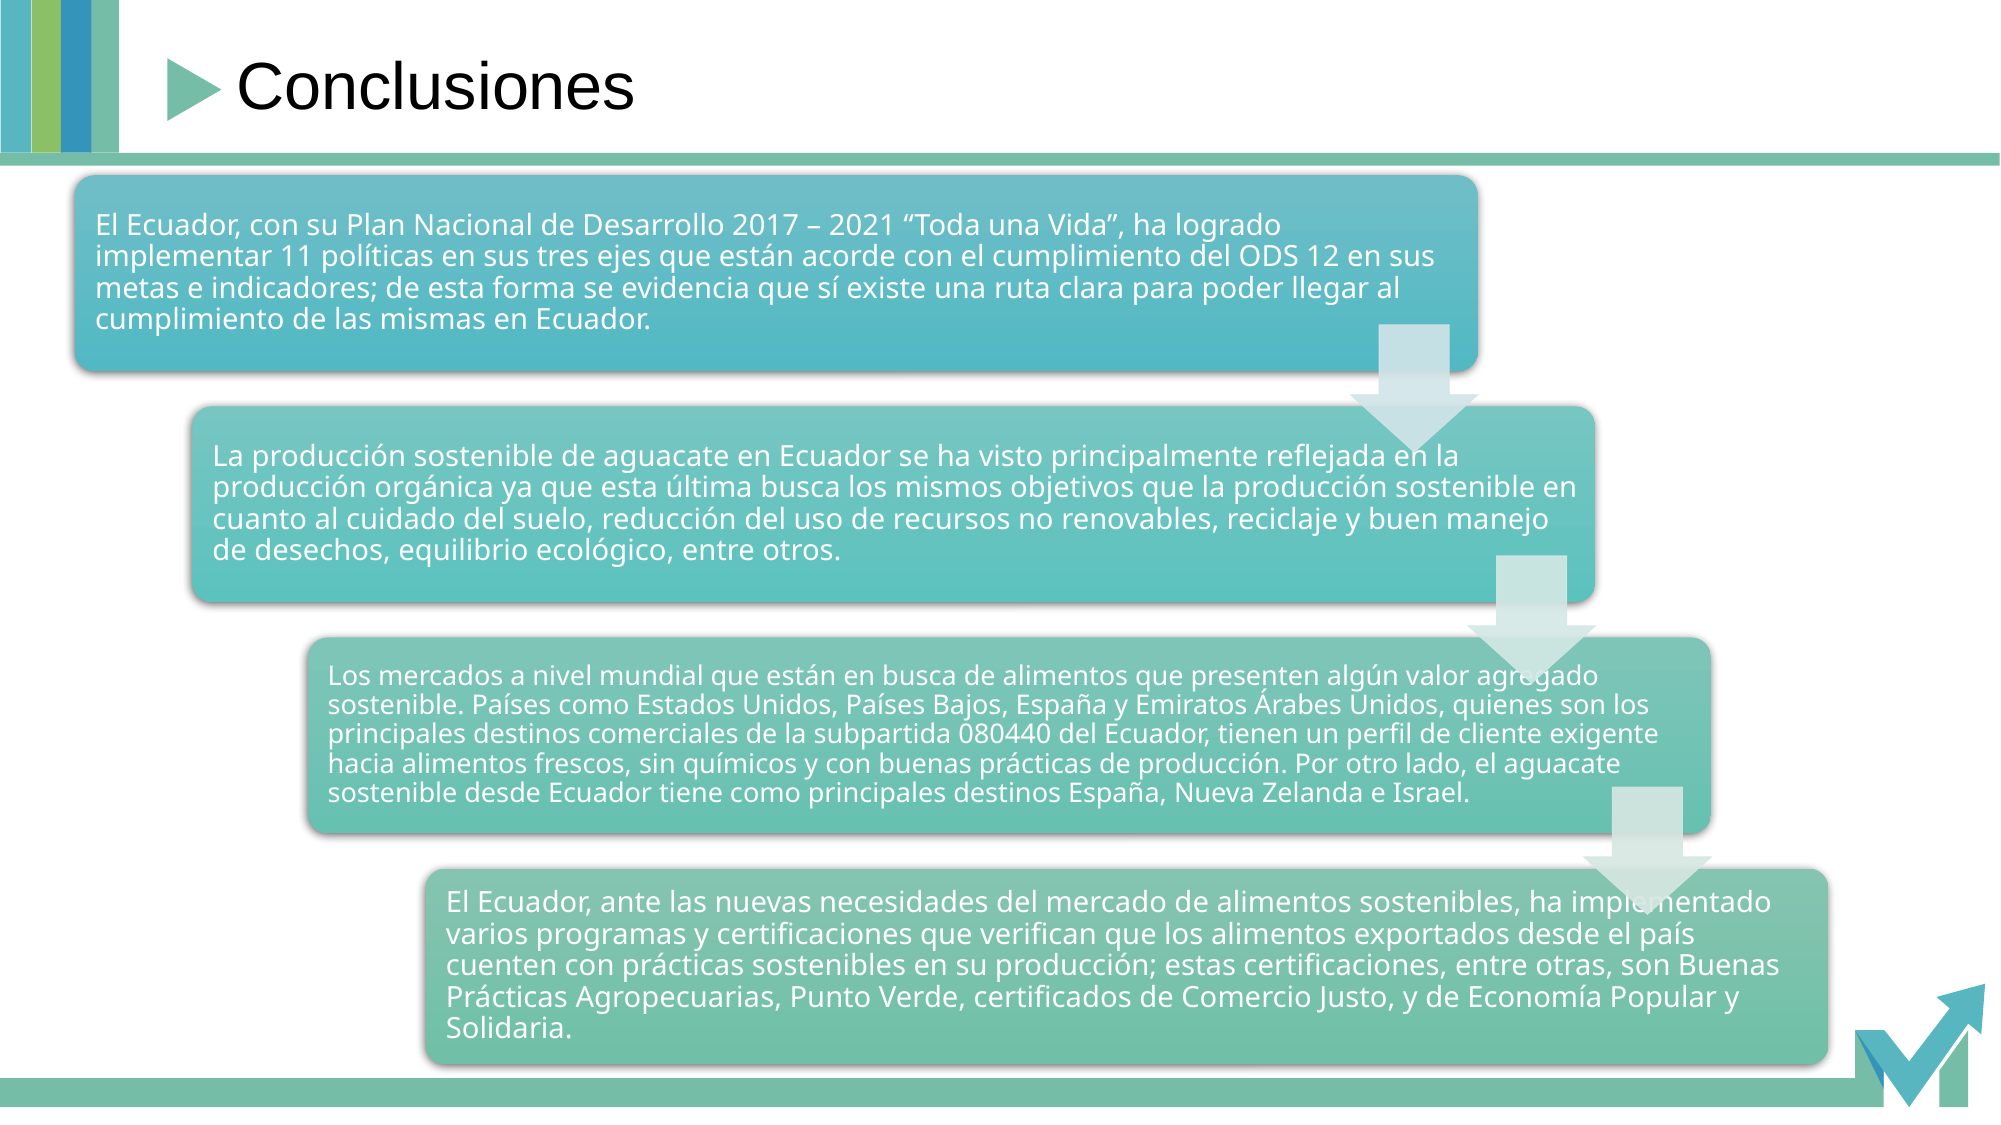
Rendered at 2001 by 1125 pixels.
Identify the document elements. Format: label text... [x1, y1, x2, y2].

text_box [74, 175, 1829, 1065]
title Conclusiones [221, 44, 1282, 134]
